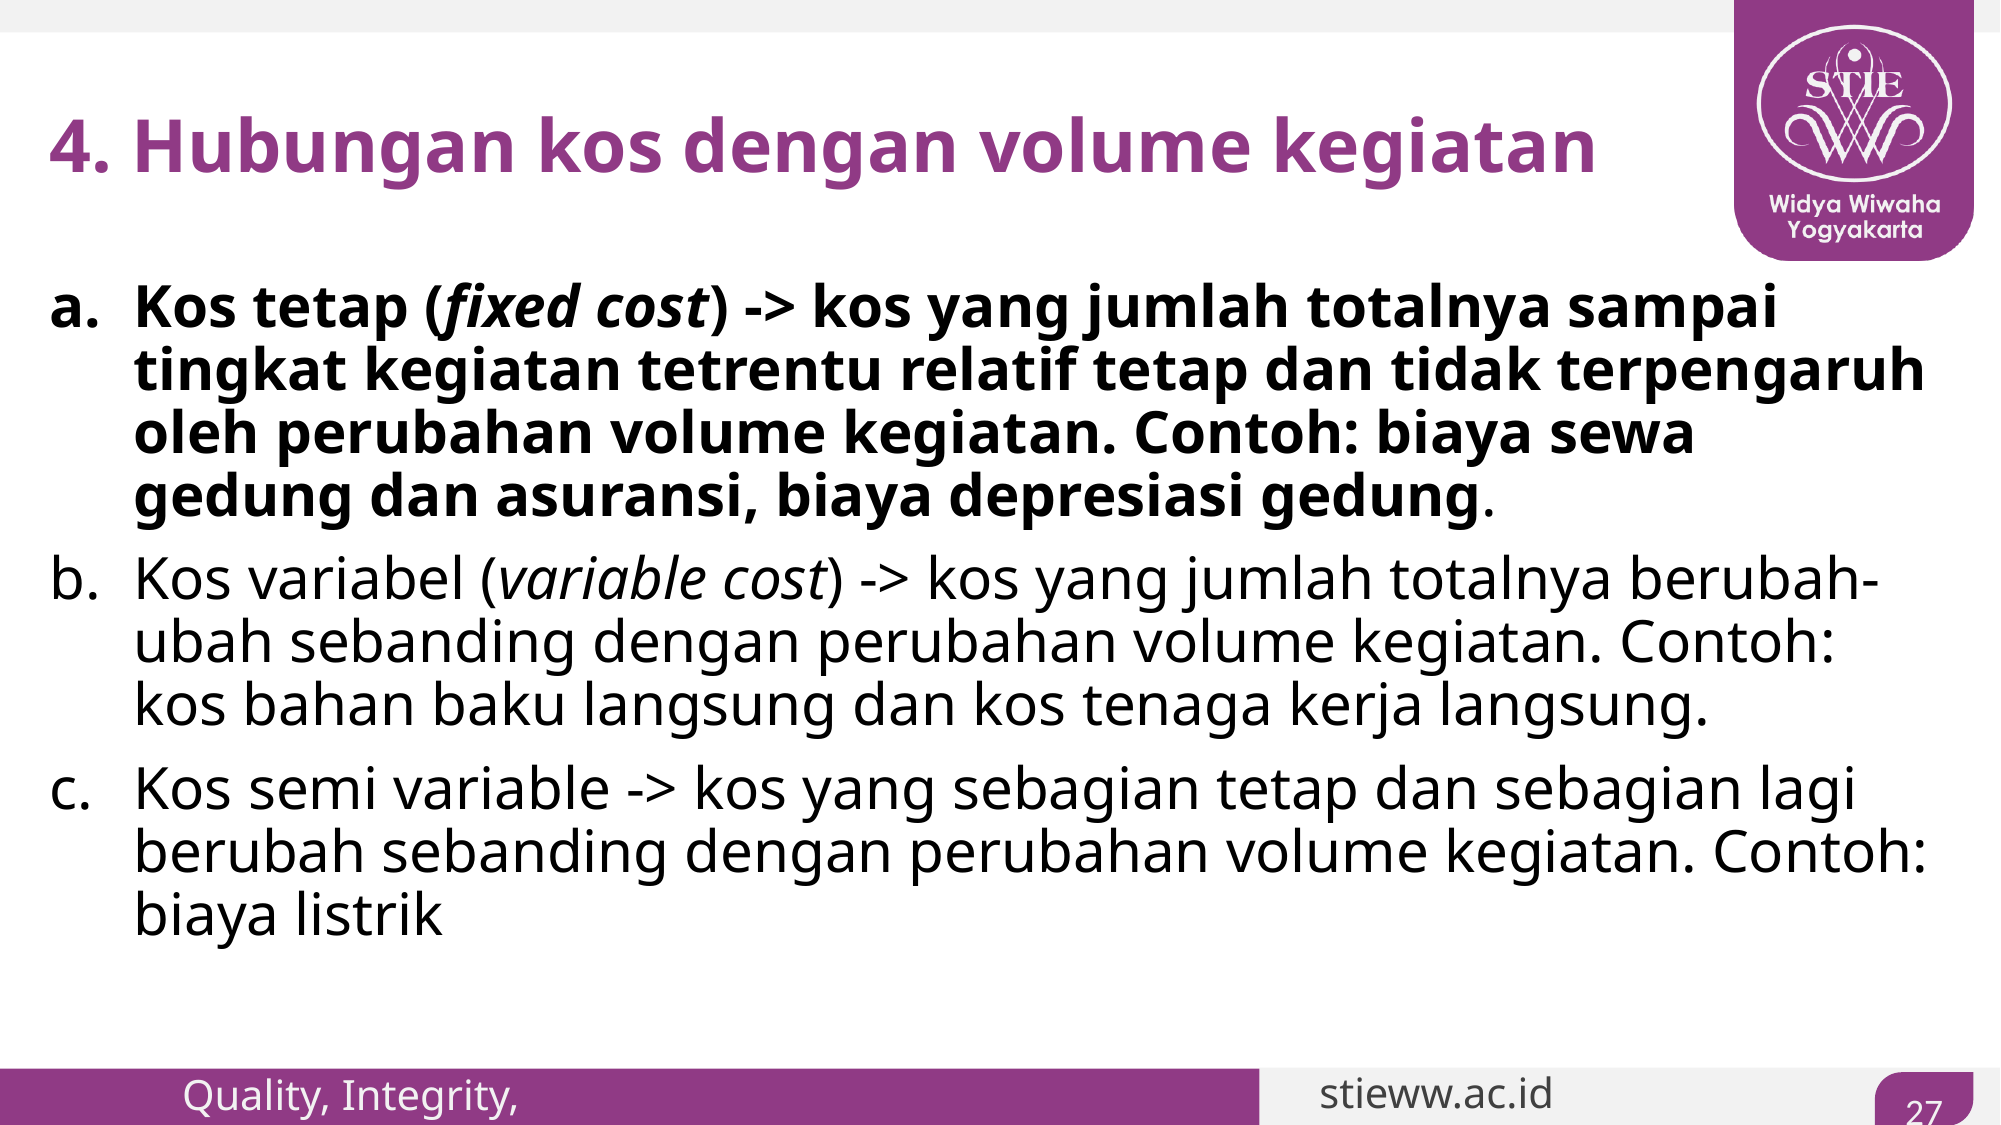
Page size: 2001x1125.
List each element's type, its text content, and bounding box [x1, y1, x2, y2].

list Kos tetap (fixed cost) -> kos yang jumlah totalnya sampai tingkat kegiatan tetrentu relatif tetap dan tidak terpengaruh oleh perubahan volume kegiatan. Contoh: biaya sewa gedung dan asuransi, biaya depresiasi gedung. Kos variabel (variable cost) -> kos yang jumlah totalnya berubah-ubah sebanding dengan perubahan volume kegiatan. Contoh: kos bahan baku langsung dan kos tenaga kerja langsung. Kos semi variable -> kos yang sebagian tetap dan sebagian lagi berubah sebanding dengan perubahan volume kegiatan. Contoh: biaya listrik [34, 269, 1943, 1032]
title 4. Hubungan kos dengan volume kegiatan [34, 66, 1702, 232]
picture [1734, 0, 1974, 261]
